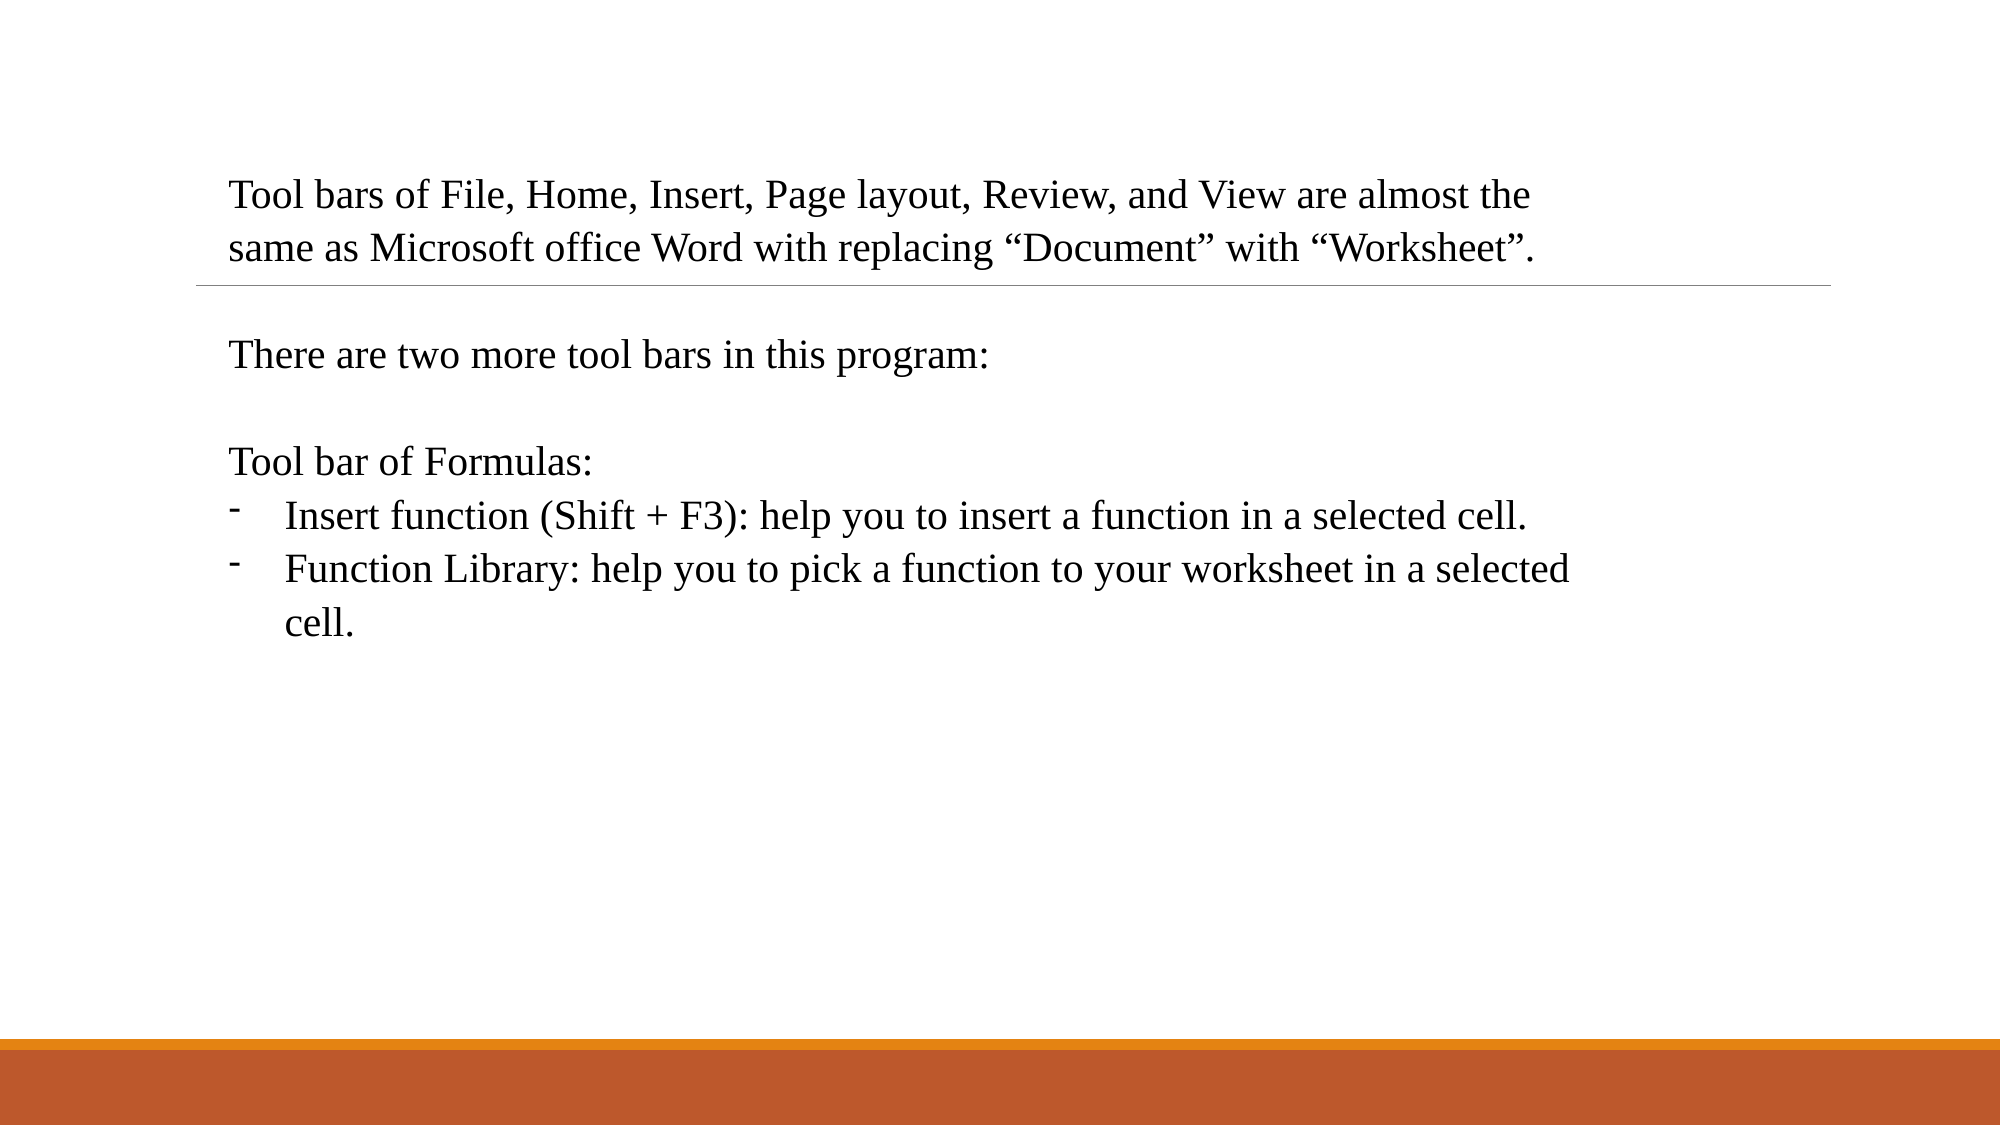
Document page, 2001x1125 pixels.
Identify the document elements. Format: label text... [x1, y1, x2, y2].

text_box Tool bars of File, Home, Insert, Page layout, Review, and View are almost the same as Microsoft office Word with replacing “Document” with “Worksheet”. There are two more tool bars in this program: Tool bar of Formulas: Insert function (Shift + F3): help you to insert a function in a selected cell. Function Library: help you to pick a function to your worksheet in a selected cell. [213, 155, 1600, 652]
